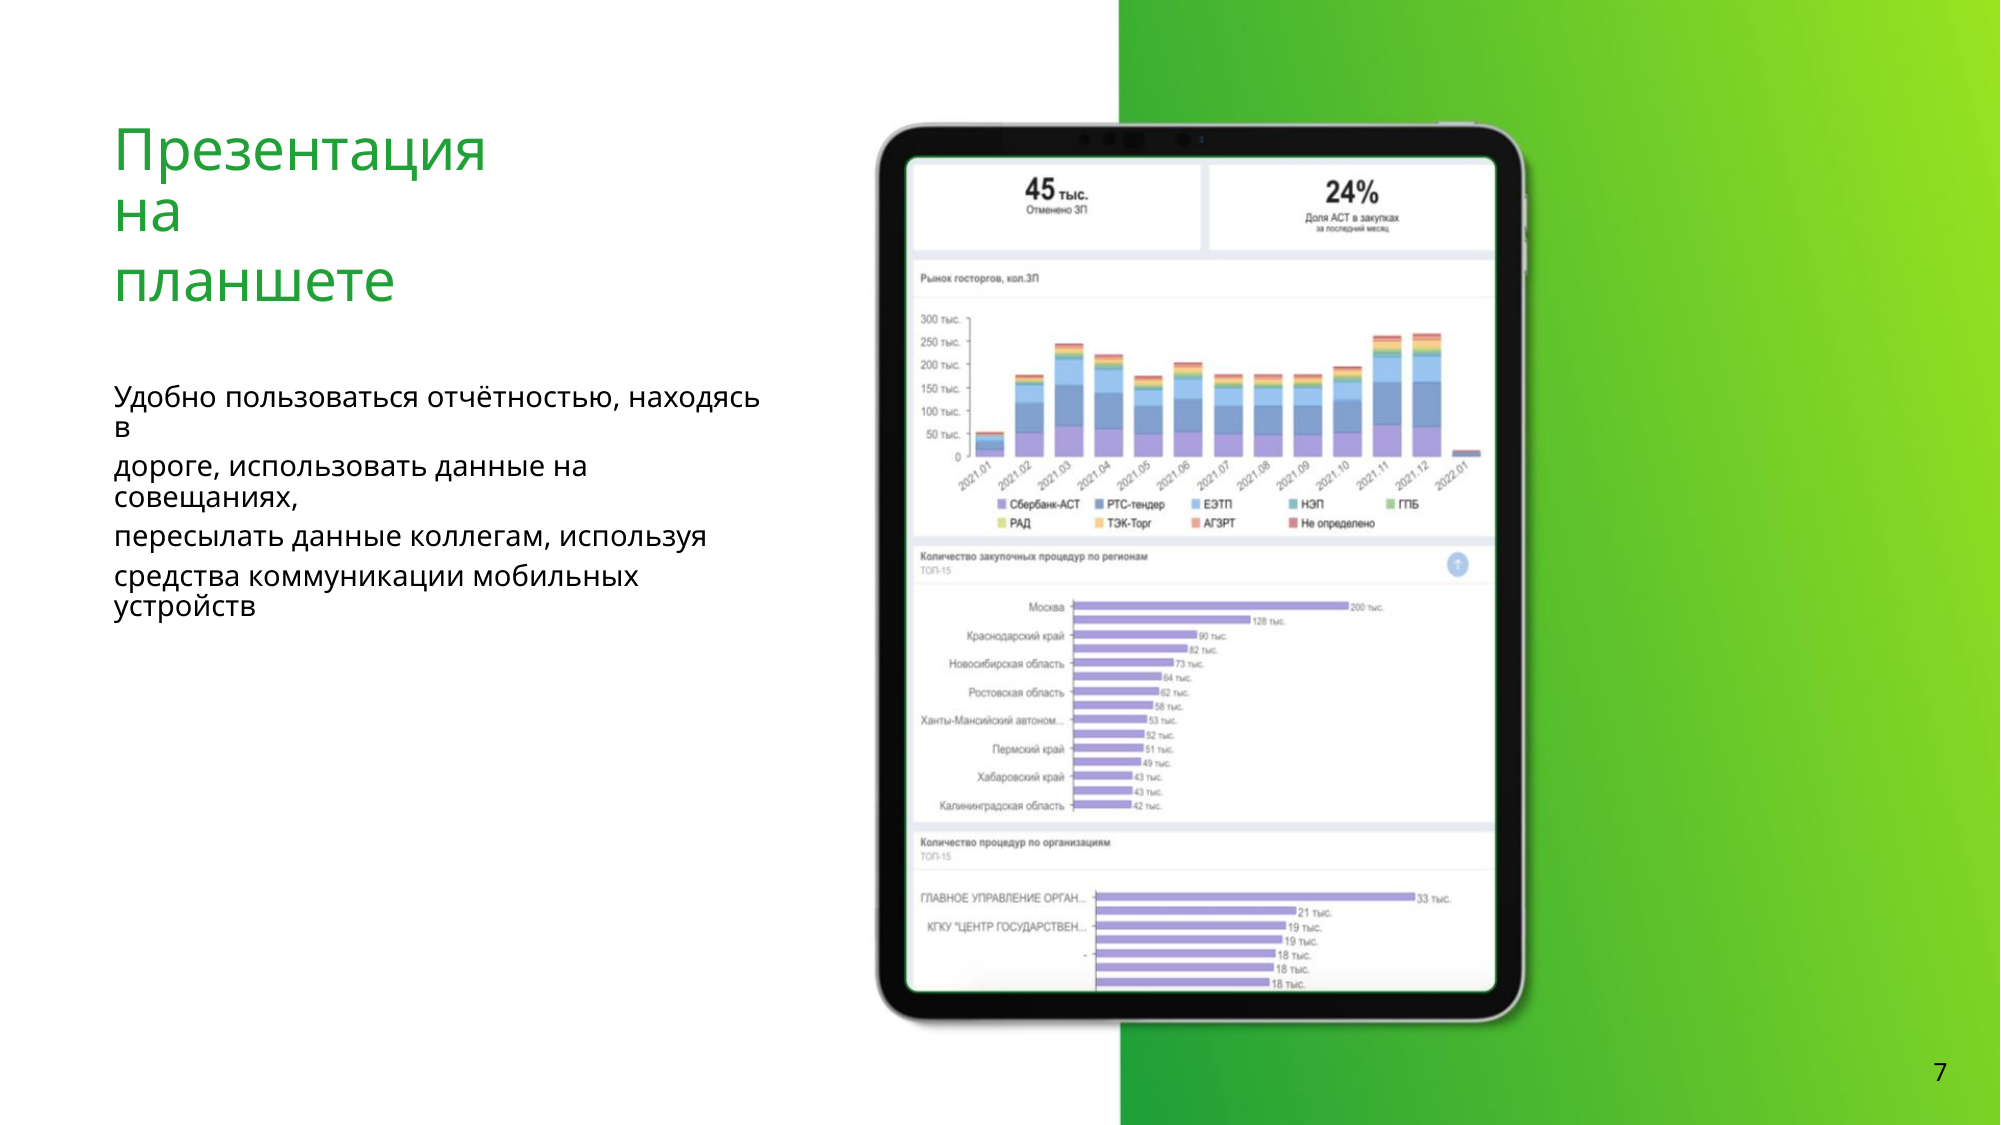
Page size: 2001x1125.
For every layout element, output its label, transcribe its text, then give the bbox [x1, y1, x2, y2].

text_box Удобно пользоваться отчётностью, находясь в дороге, использовать данные на совещаниях, пересылать данные коллегам, используя средства коммуникации мобильных устройств [113, 383, 771, 623]
text_box 7 [1933, 1060, 1971, 1087]
text_box [0, 0, 2000, 1125]
text_box Презентация на планшете [114, 121, 573, 314]
